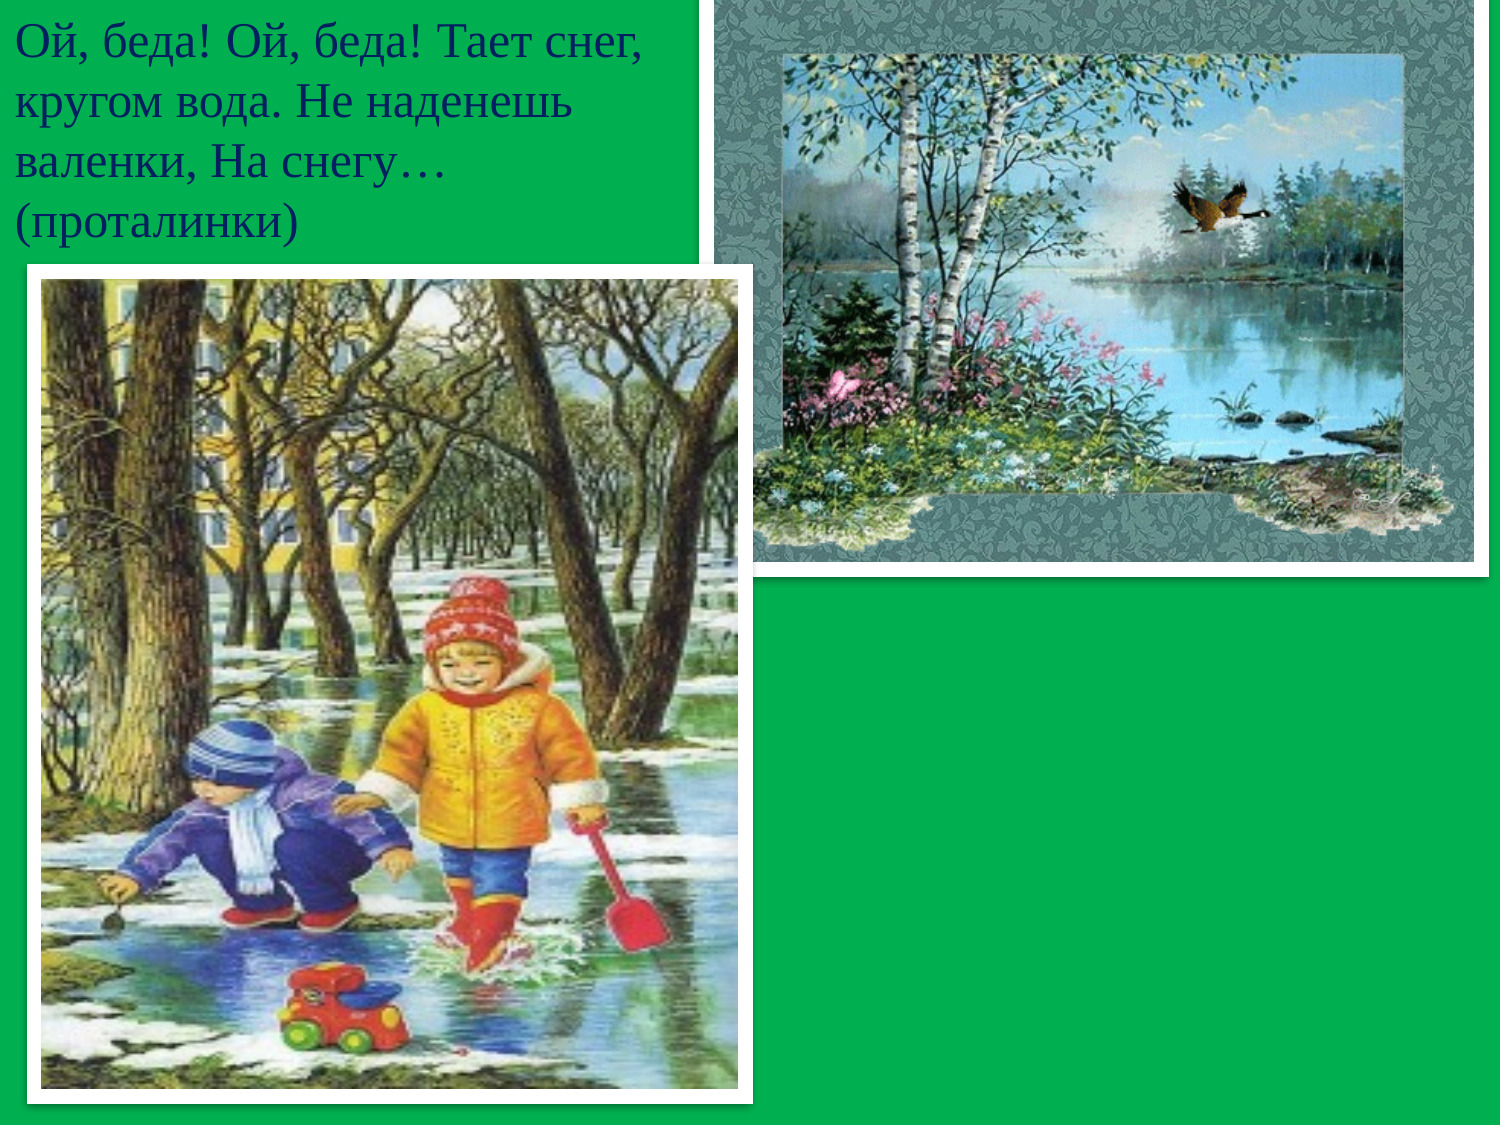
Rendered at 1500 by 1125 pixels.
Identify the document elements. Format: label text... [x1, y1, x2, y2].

text_box Ой, беда! Ой, беда! Тает снег, кругом вода. Не наденешь валенки, На снегу… (проталинки) [0, 0, 668, 345]
picture [41, 0, 1475, 1090]
